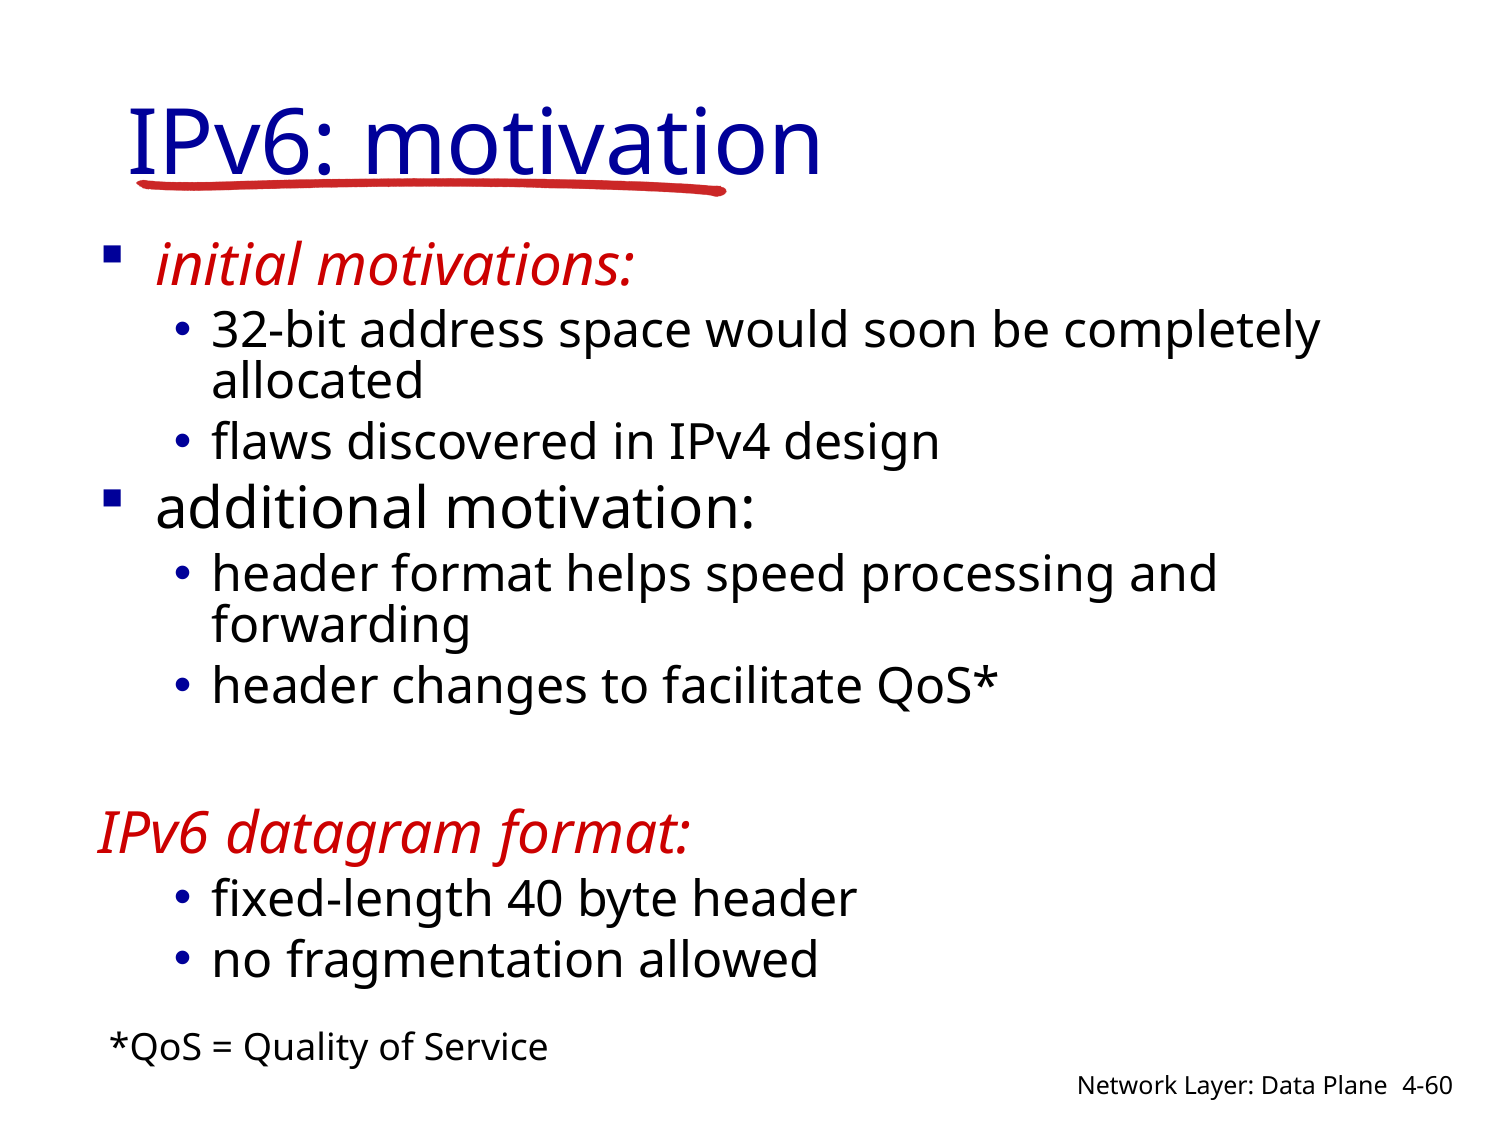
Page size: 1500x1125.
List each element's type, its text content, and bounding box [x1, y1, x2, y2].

list initial motivations: 32-bit address space would soon be completely allocated flaws discovered in IPv4 design additional motivation: header format helps speed processing and forwarding header changes to facilitate QoS* IPv6 datagram format: fixed-length 40 byte header no fragmentation allowed [83, 229, 1430, 891]
footer Network Layer: Data Plane [1045, 1062, 1404, 1102]
slide_number 4-60 [1386, 1061, 1480, 1108]
picture [132, 172, 733, 202]
title IPv6: motivation [112, 69, 1388, 207]
text_box *QoS = Quality of Service [94, 1015, 565, 1076]
